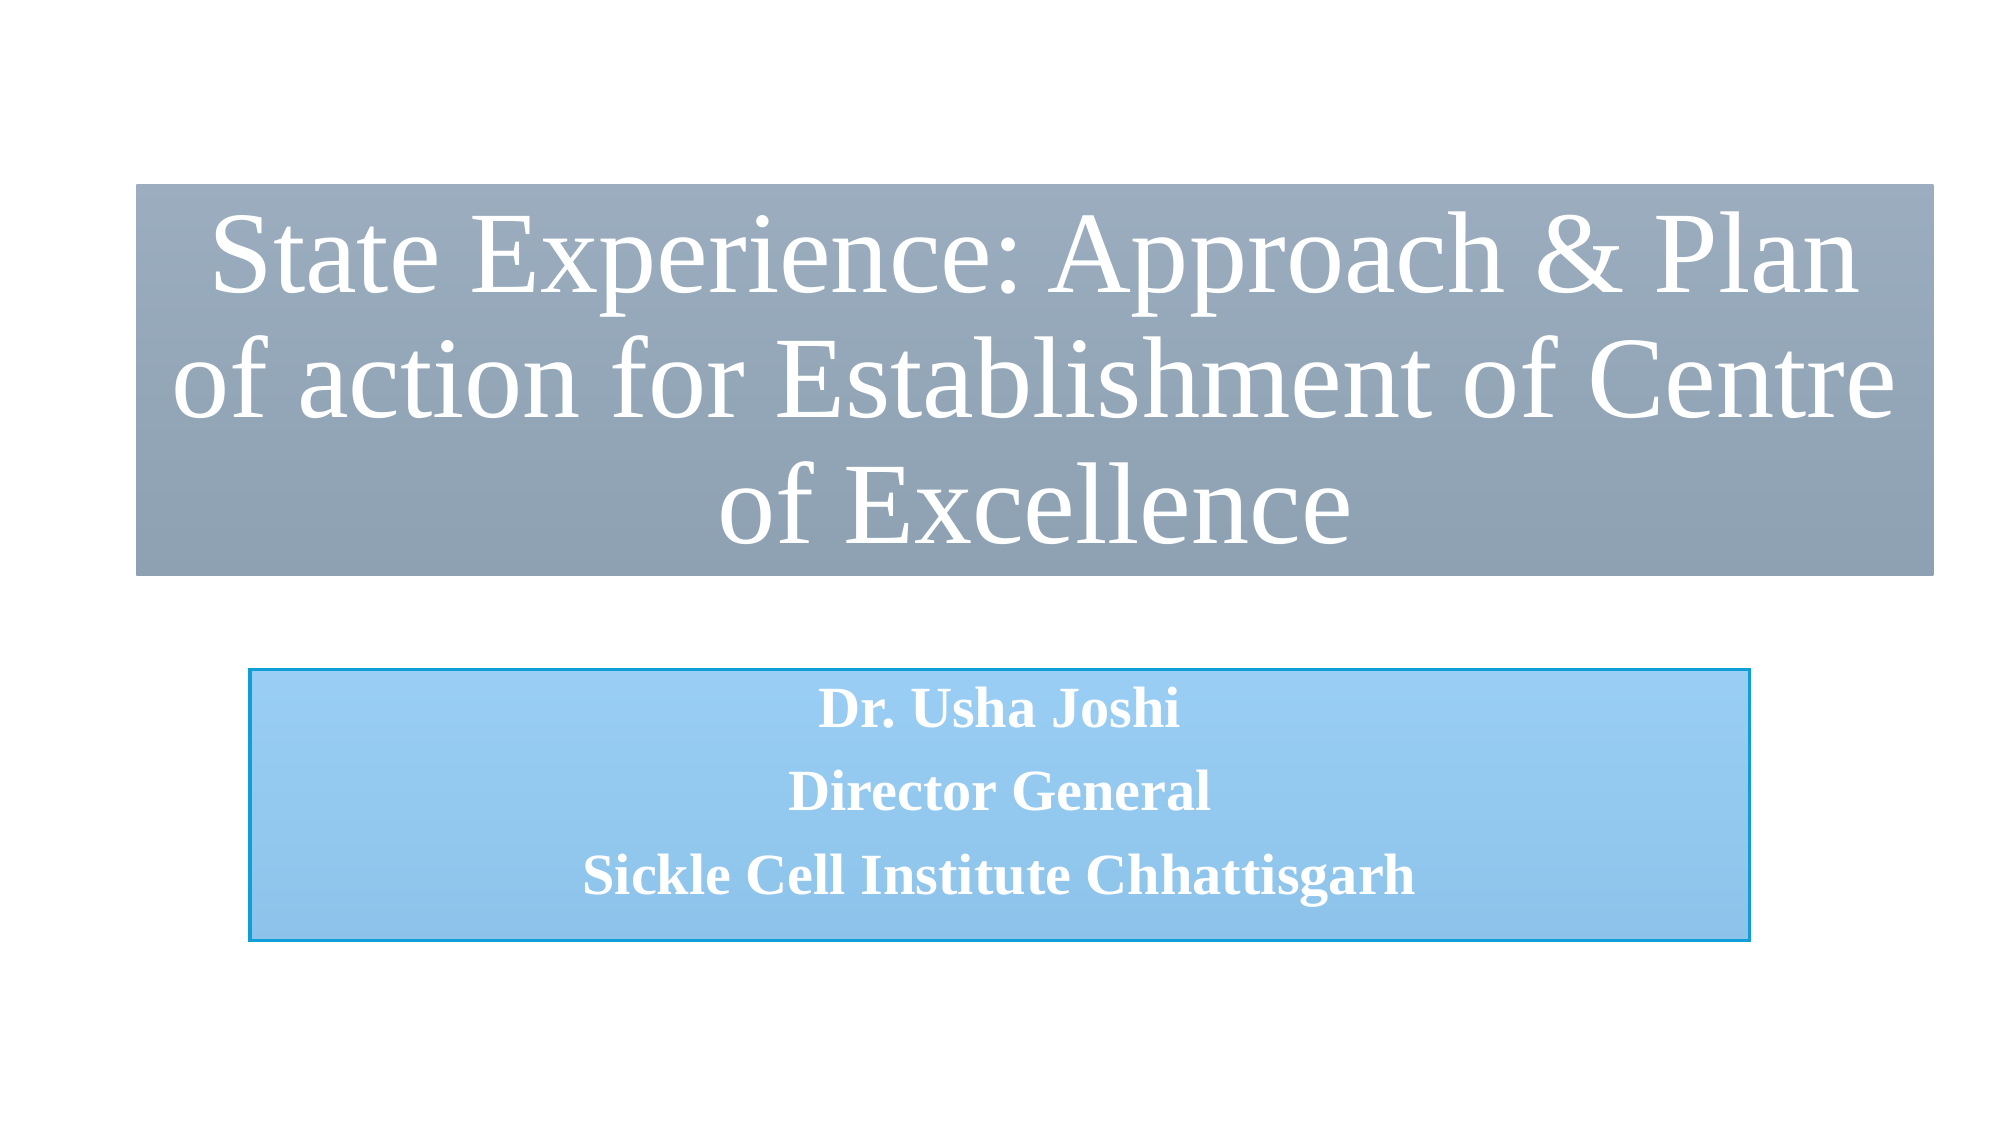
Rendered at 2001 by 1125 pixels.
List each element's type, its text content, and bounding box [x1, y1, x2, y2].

title State Experience: Approach & Plan of action for Establishment of Centre of Excellence [136, 184, 1934, 576]
subtitle Dr. Usha Joshi Director General Sickle Cell Institute Chhattisgarh [249, 669, 1750, 941]
